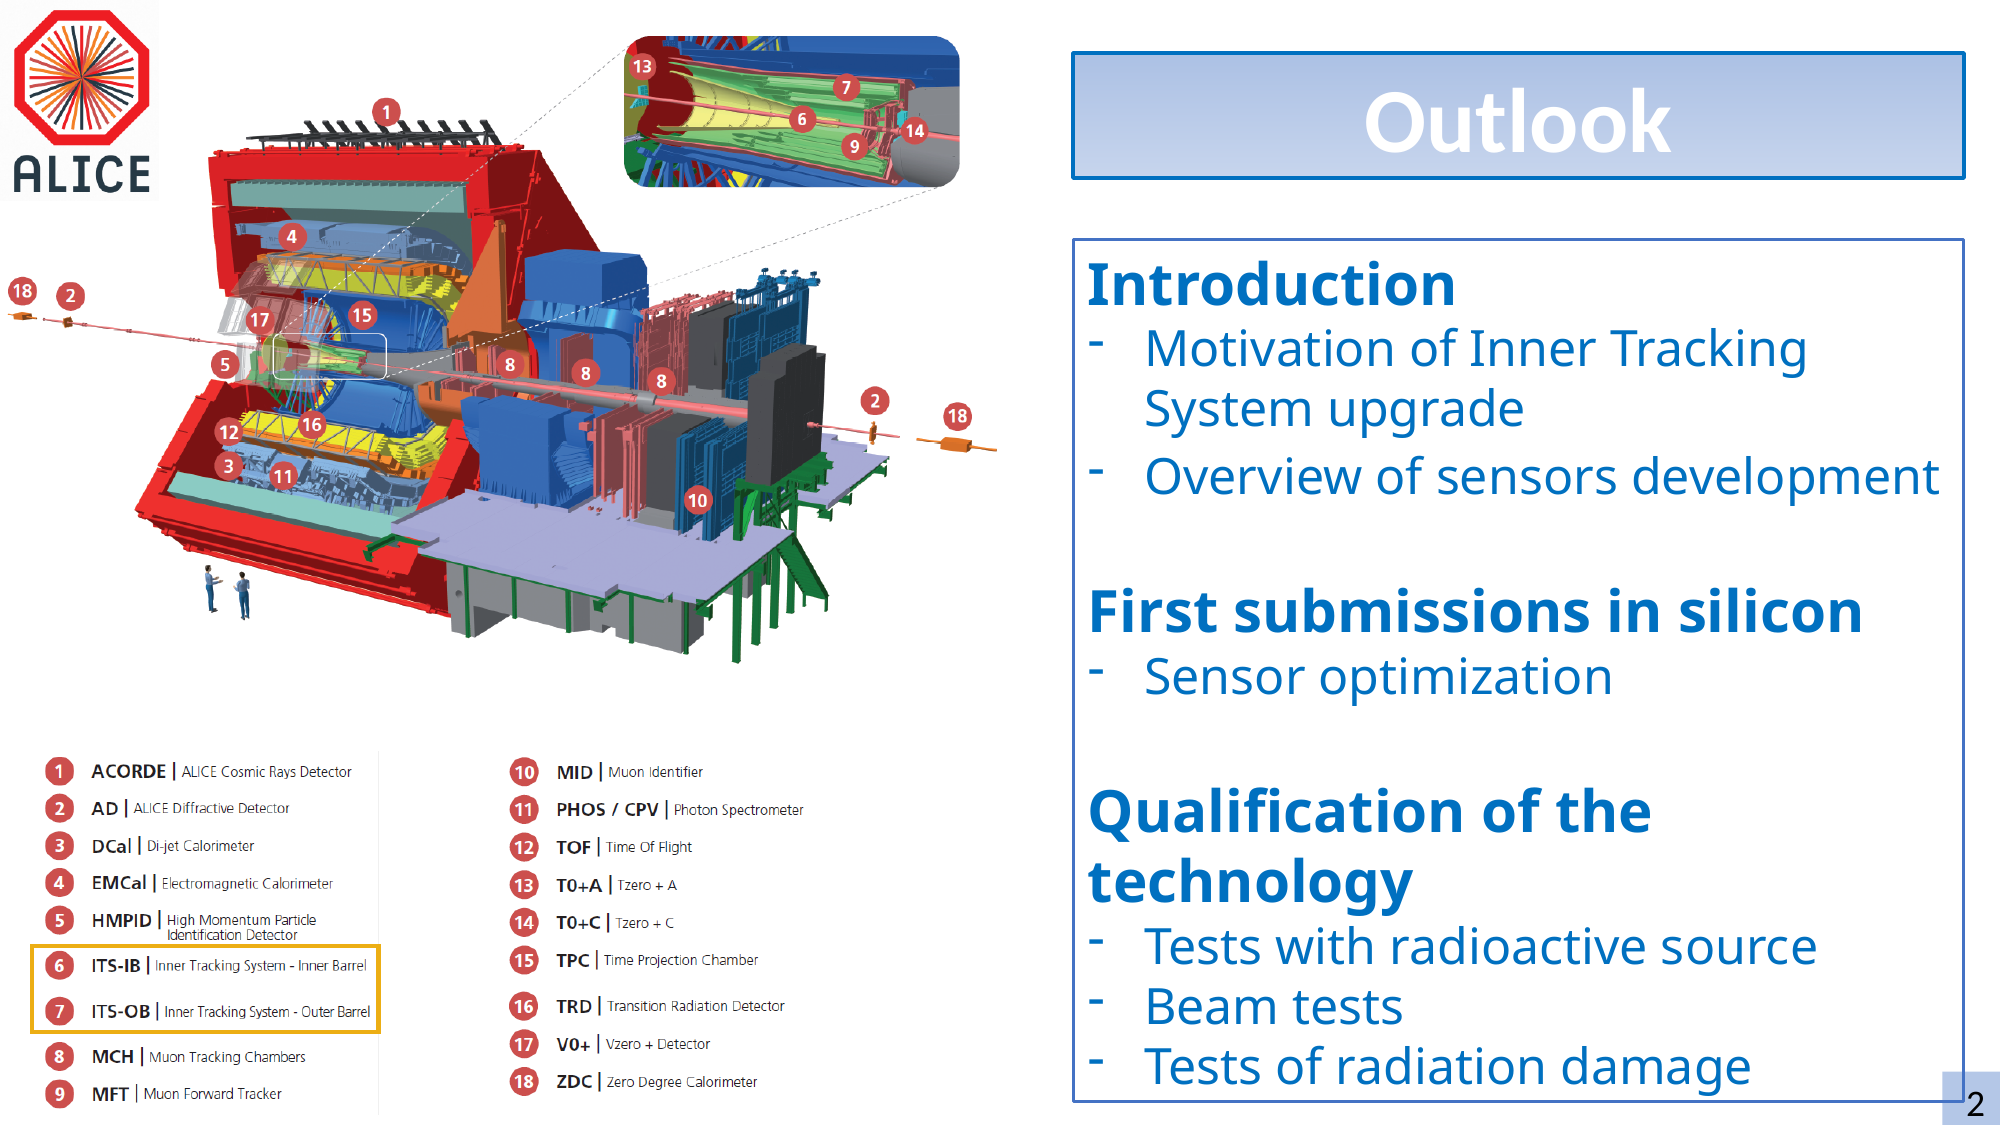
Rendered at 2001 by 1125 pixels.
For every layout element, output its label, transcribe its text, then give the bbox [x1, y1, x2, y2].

text_box Outlook [1073, 53, 1964, 178]
picture [499, 752, 839, 1100]
picture [39, 751, 379, 1115]
text_box [31, 945, 39, 1033]
picture [0, 0, 1031, 669]
text_box 2 [1942, 1071, 2000, 1125]
text_box Introduction Motivation of Inner Tracking System upgrade Overview of sensors development First submissions in silicon Sensor optimization Qualification of the technology Tests with radioactive source Beam tests Tests of radiation damage [1073, 239, 1964, 1102]
